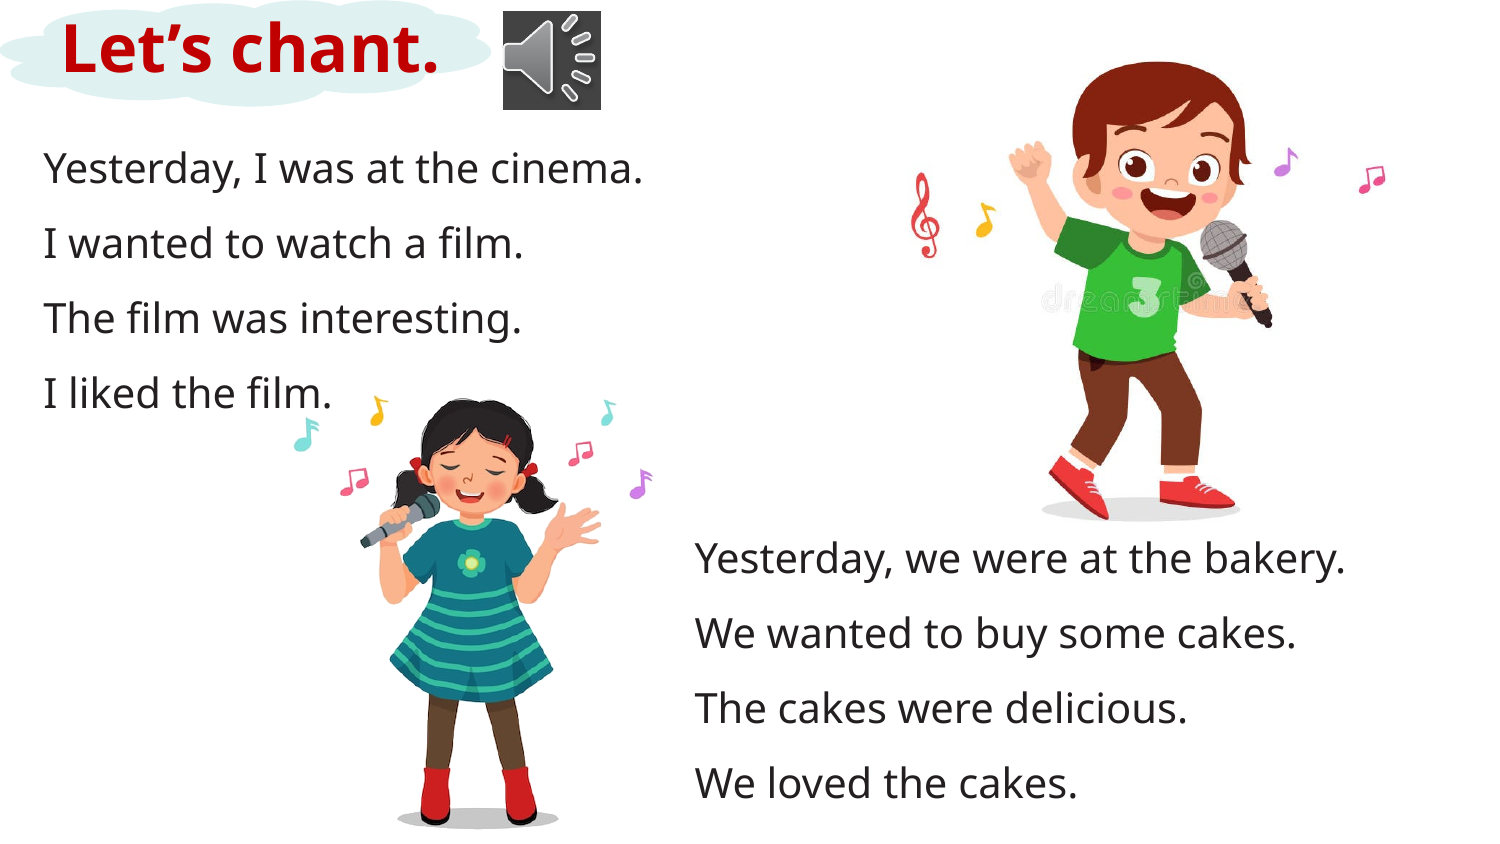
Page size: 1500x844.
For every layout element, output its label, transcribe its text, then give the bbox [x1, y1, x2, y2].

text_box Let’s chant. [28, 0, 474, 57]
text_box Yesterday, I was at the cinema. I wanted to watch a film. The film was interesting. I liked the film. [28, 109, 857, 425]
text_box Yesterday, we were at the bakery. We wanted to buy some cakes. The cakes were delicious. We loved the cakes. [734, 499, 1493, 844]
picture [501, 10, 602, 111]
picture [215, 343, 731, 844]
text_box [0, 20, 494, 109]
picture [862, 2, 1440, 581]
